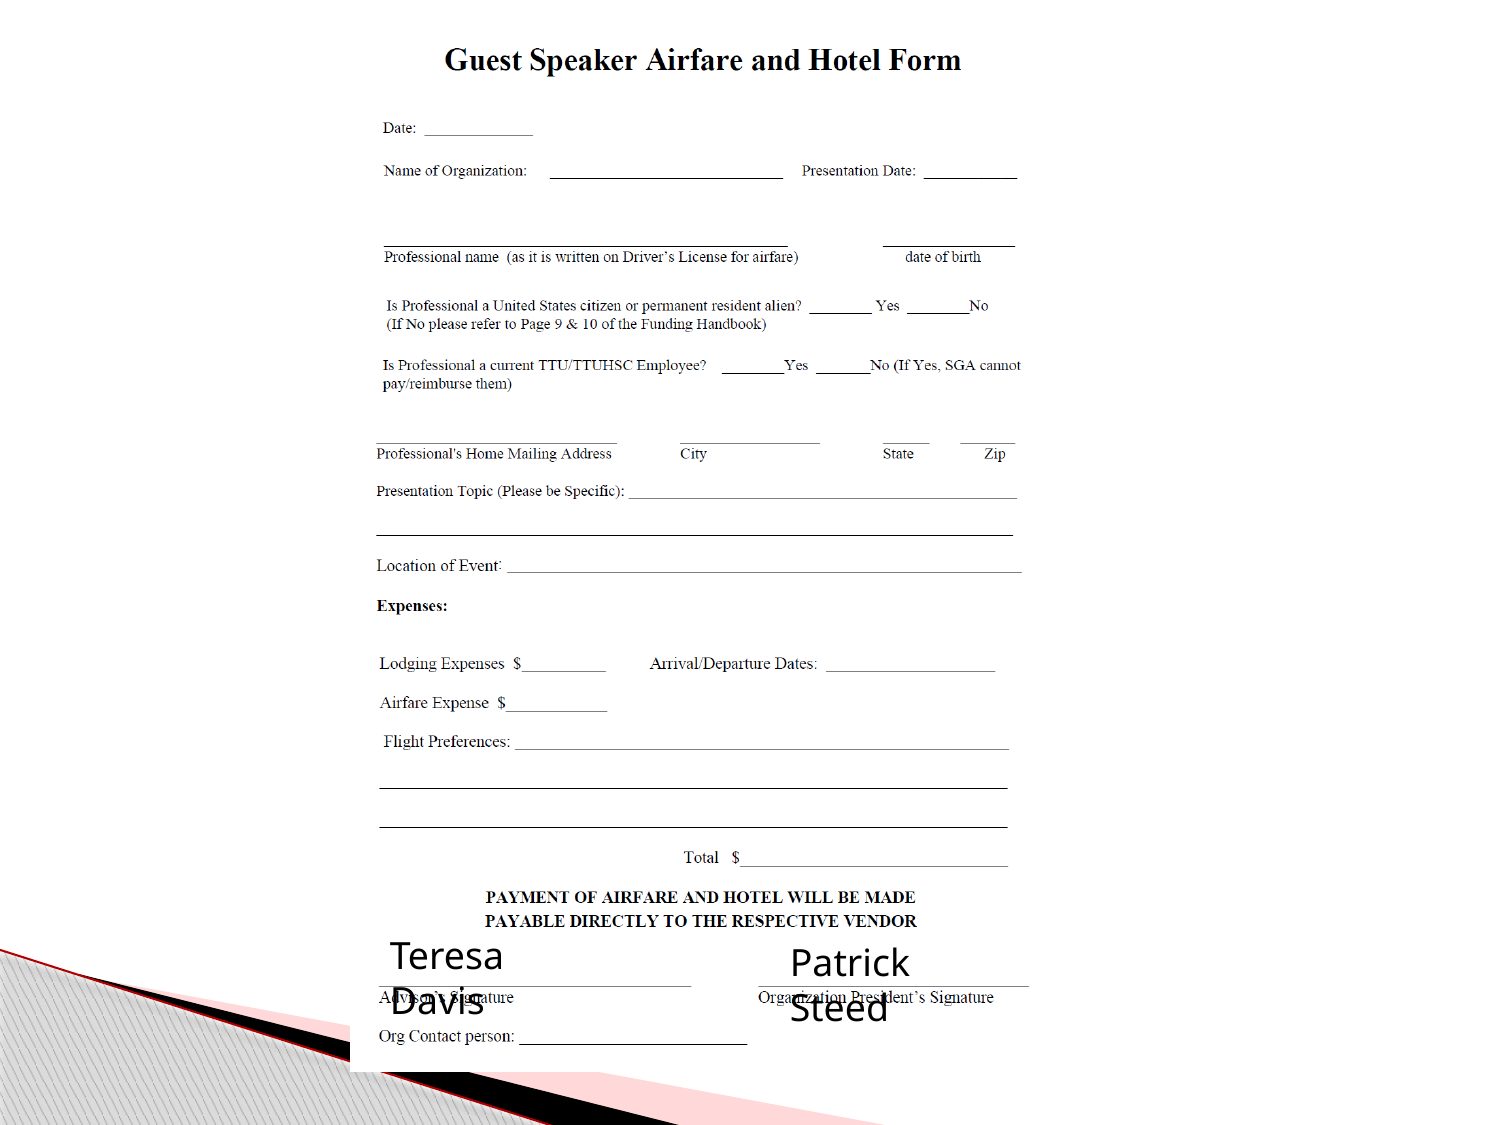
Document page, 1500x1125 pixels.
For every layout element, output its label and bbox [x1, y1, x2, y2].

list [349, 28, 1063, 1072]
